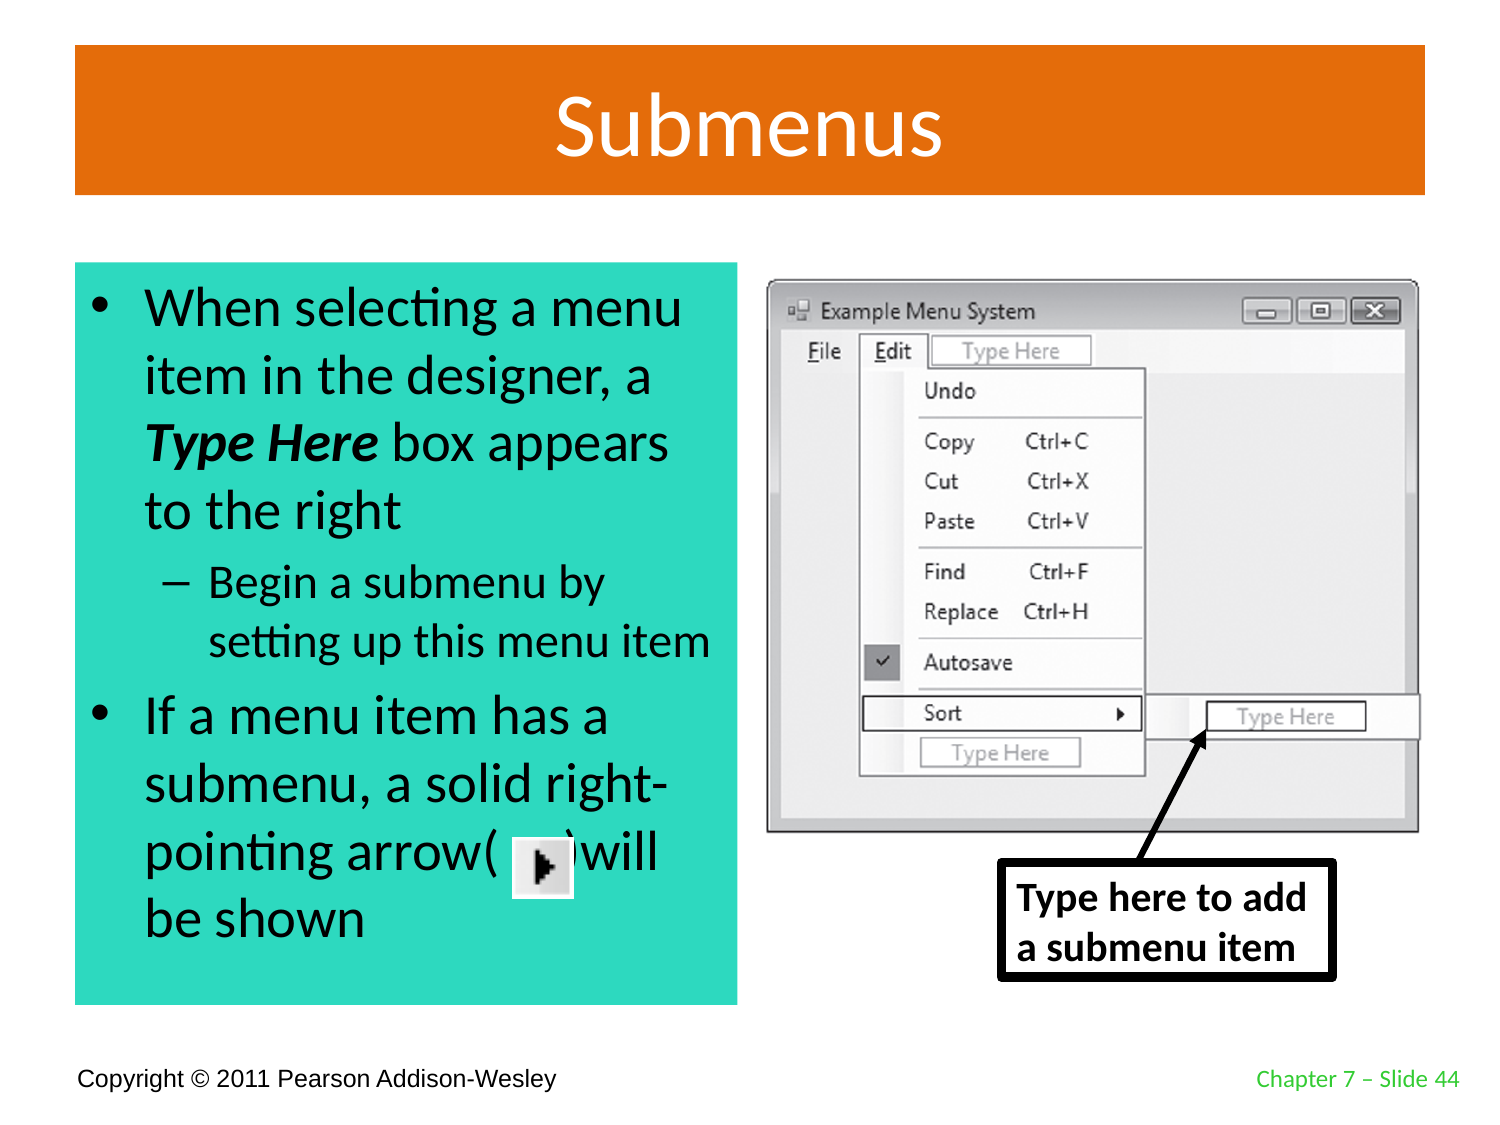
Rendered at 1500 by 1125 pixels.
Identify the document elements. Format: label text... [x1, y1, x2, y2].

text_box Type here to add a submenu item [999, 860, 1334, 979]
list When selecting a menu item in the designer, a Type Here box appears to the right Begin a submenu by setting up this menu item If a menu item has a submenu, a solid right-pointing arrow( )will be shown [75, 262, 738, 1005]
slide_number Chapter 7 – Slide 44 [1162, 1024, 1476, 1101]
title Submenus [75, 45, 1425, 196]
picture [512, 837, 574, 899]
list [762, 274, 1426, 838]
